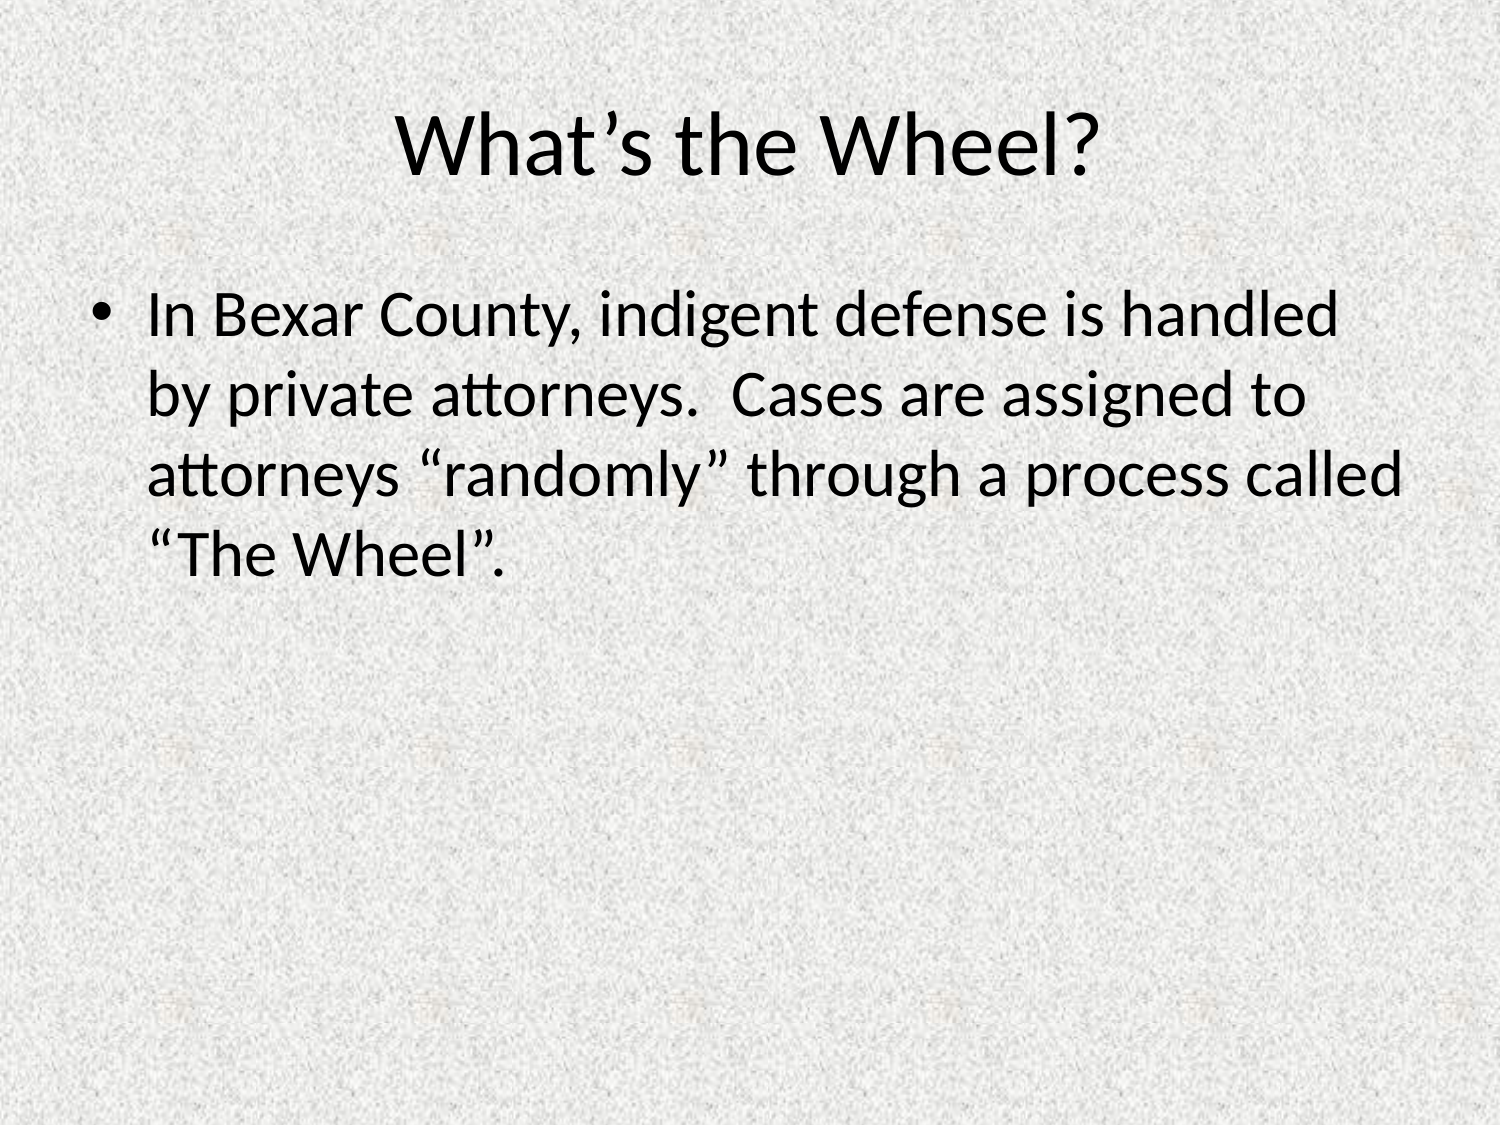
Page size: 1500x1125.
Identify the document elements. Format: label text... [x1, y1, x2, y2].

picture [0, 0, 1500, 1125]
list In Bexar County, indigent defense is handled by private attorneys. Cases are assigned to attorneys “randomly” through a process called “The Wheel”. [75, 262, 1425, 1005]
title What’s the Wheel? [75, 45, 1425, 233]
